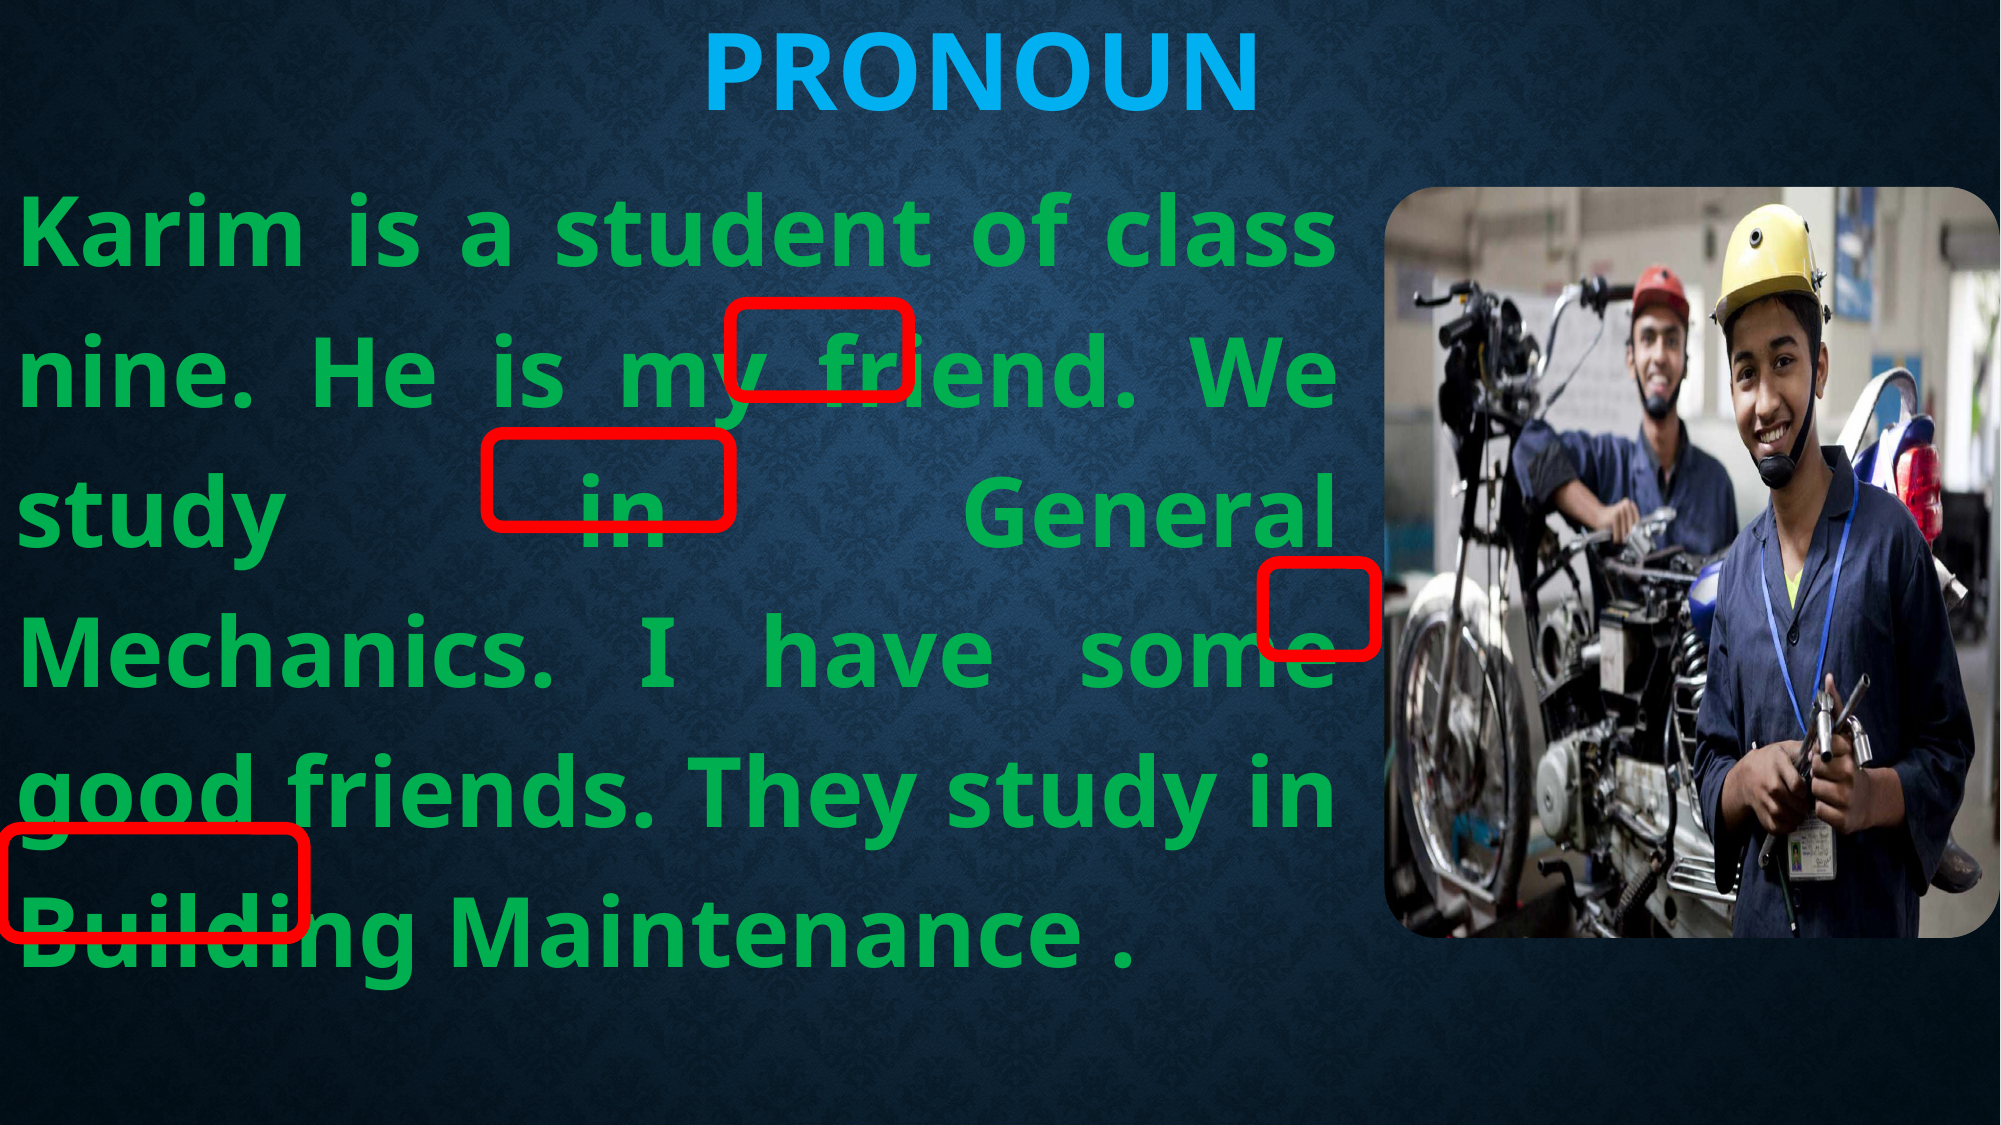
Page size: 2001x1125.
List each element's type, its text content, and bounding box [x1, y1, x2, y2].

picture [1383, 186, 2000, 939]
list Karim is a student of class nine. He is my friend. We study in General Mechanics. I have some good friends. They study in Building Maintenance . [0, 138, 1357, 1090]
text_box [728, 301, 911, 399]
text_box [1261, 560, 1377, 658]
text_box [0, 826, 306, 940]
text_box [485, 431, 733, 529]
title Pronoun [399, 9, 1566, 142]
